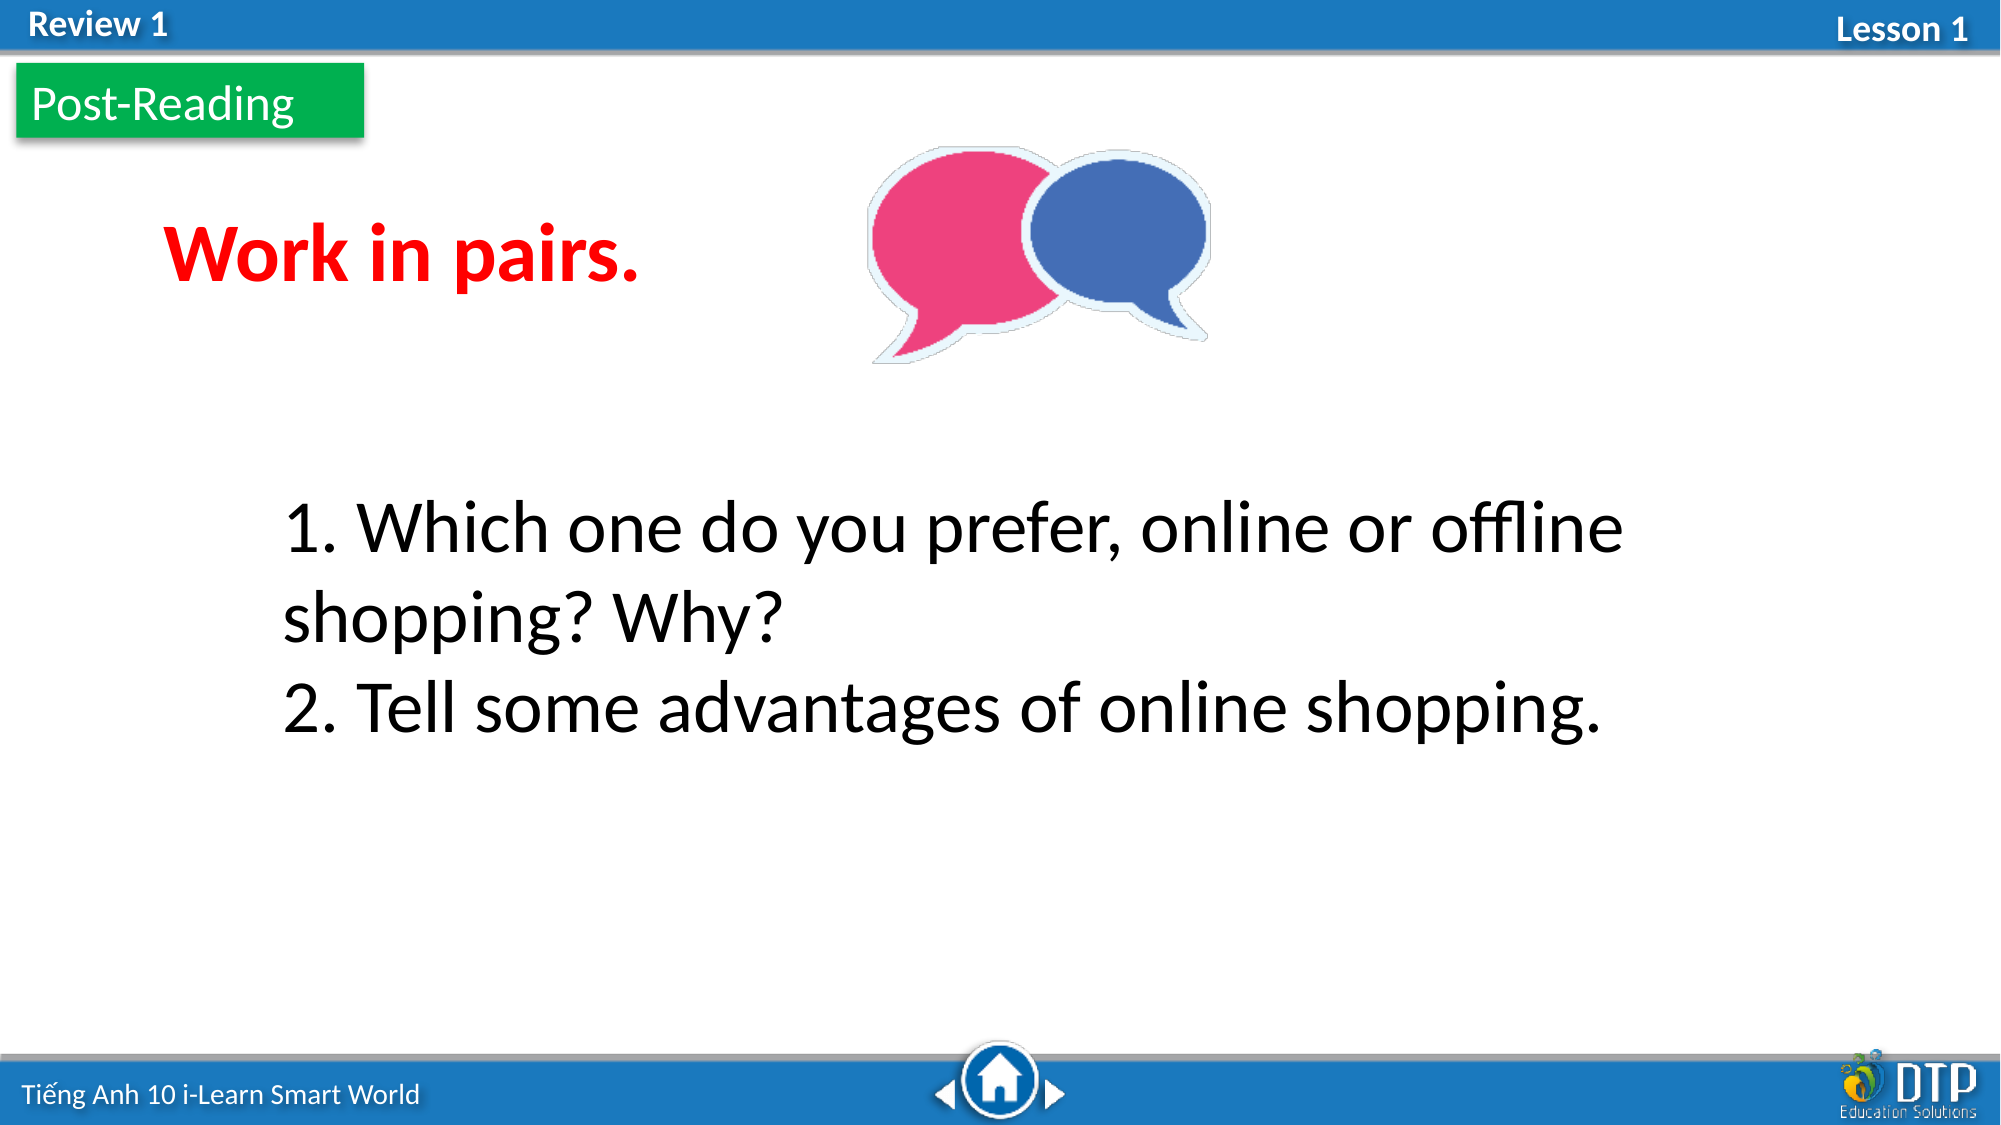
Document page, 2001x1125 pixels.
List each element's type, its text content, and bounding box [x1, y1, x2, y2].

text_box Work in pairs. [148, 190, 658, 306]
picture [0, 0, 2001, 1125]
text_box 1. Which one do you prefer, online or offline shopping? Why? 2. Tell some advantages of online shopping. [267, 470, 1733, 755]
text_box Post-Reading [16, 62, 365, 138]
